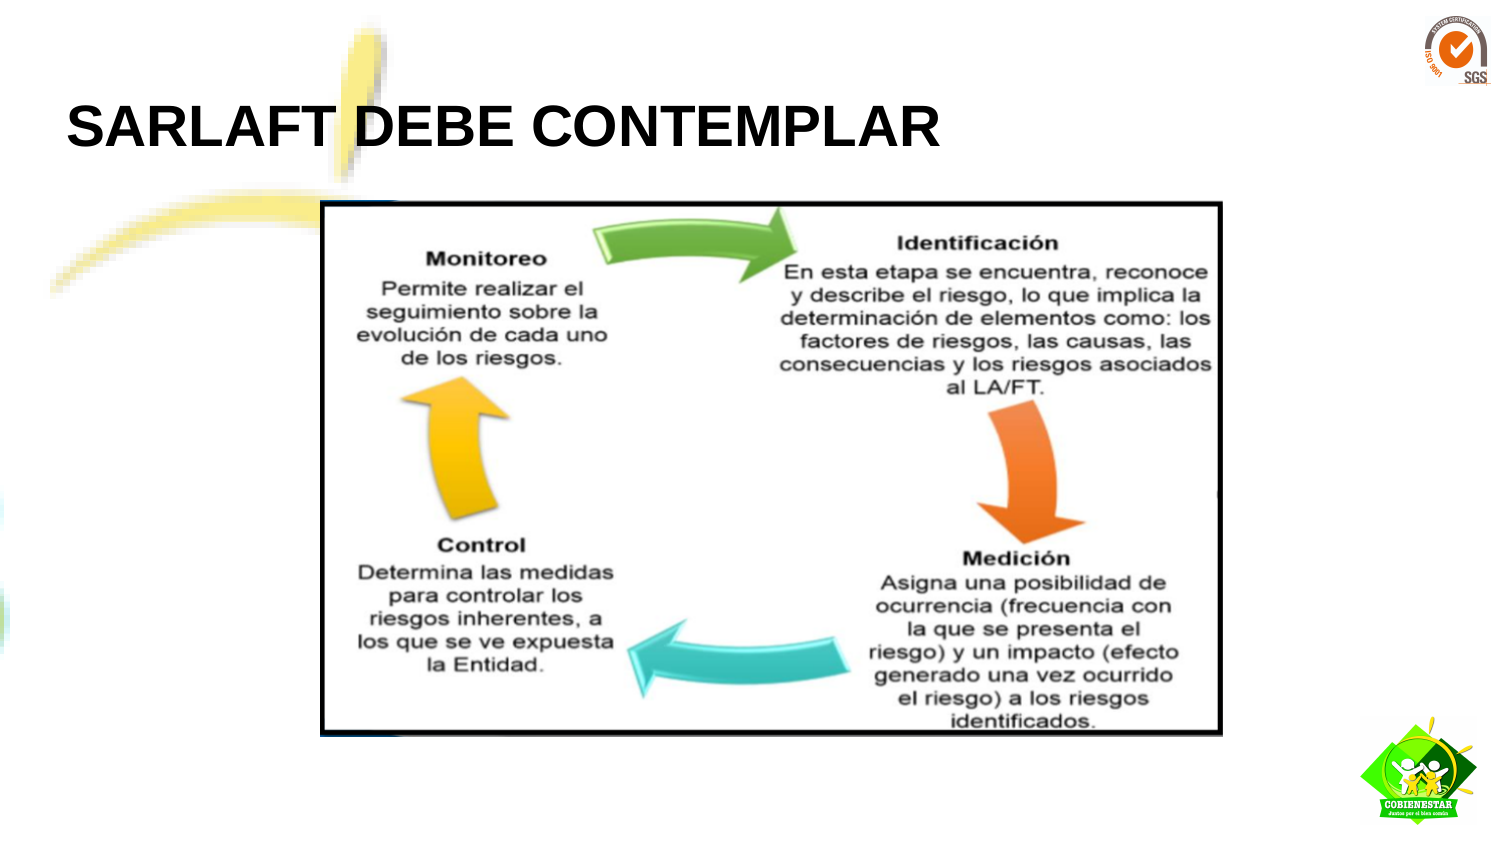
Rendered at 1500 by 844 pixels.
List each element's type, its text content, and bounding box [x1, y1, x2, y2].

picture [1425, 15, 1491, 86]
title SARLAFT DEBE CONTEMPLAR [51, 72, 1449, 167]
picture [1360, 716, 1478, 826]
picture [319, 200, 1224, 737]
